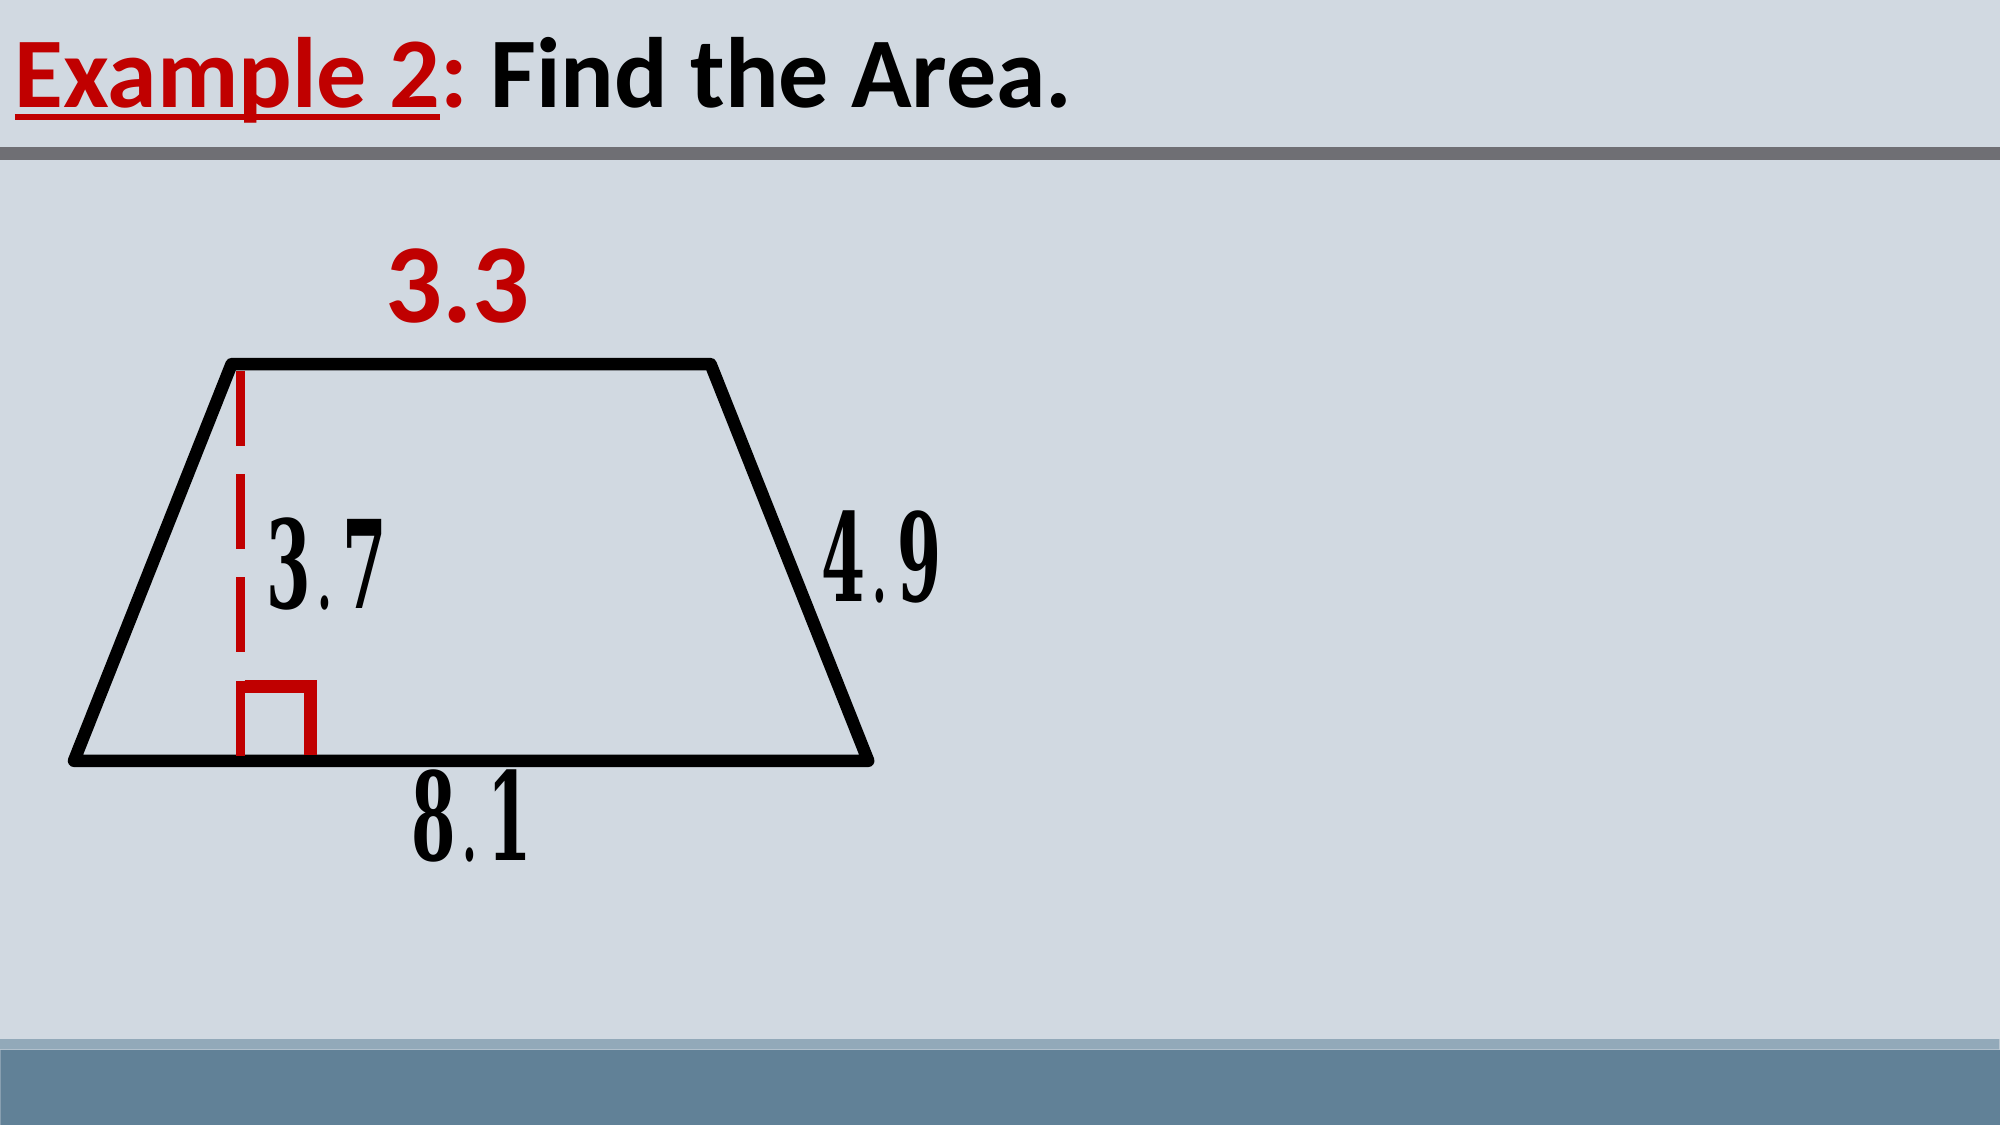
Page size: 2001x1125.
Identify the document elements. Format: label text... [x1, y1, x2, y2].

text_box [72, 362, 870, 763]
text_box Example 2: Find the Area. [0, 0, 2000, 135]
text_box 3.3 [385, 210, 574, 346]
